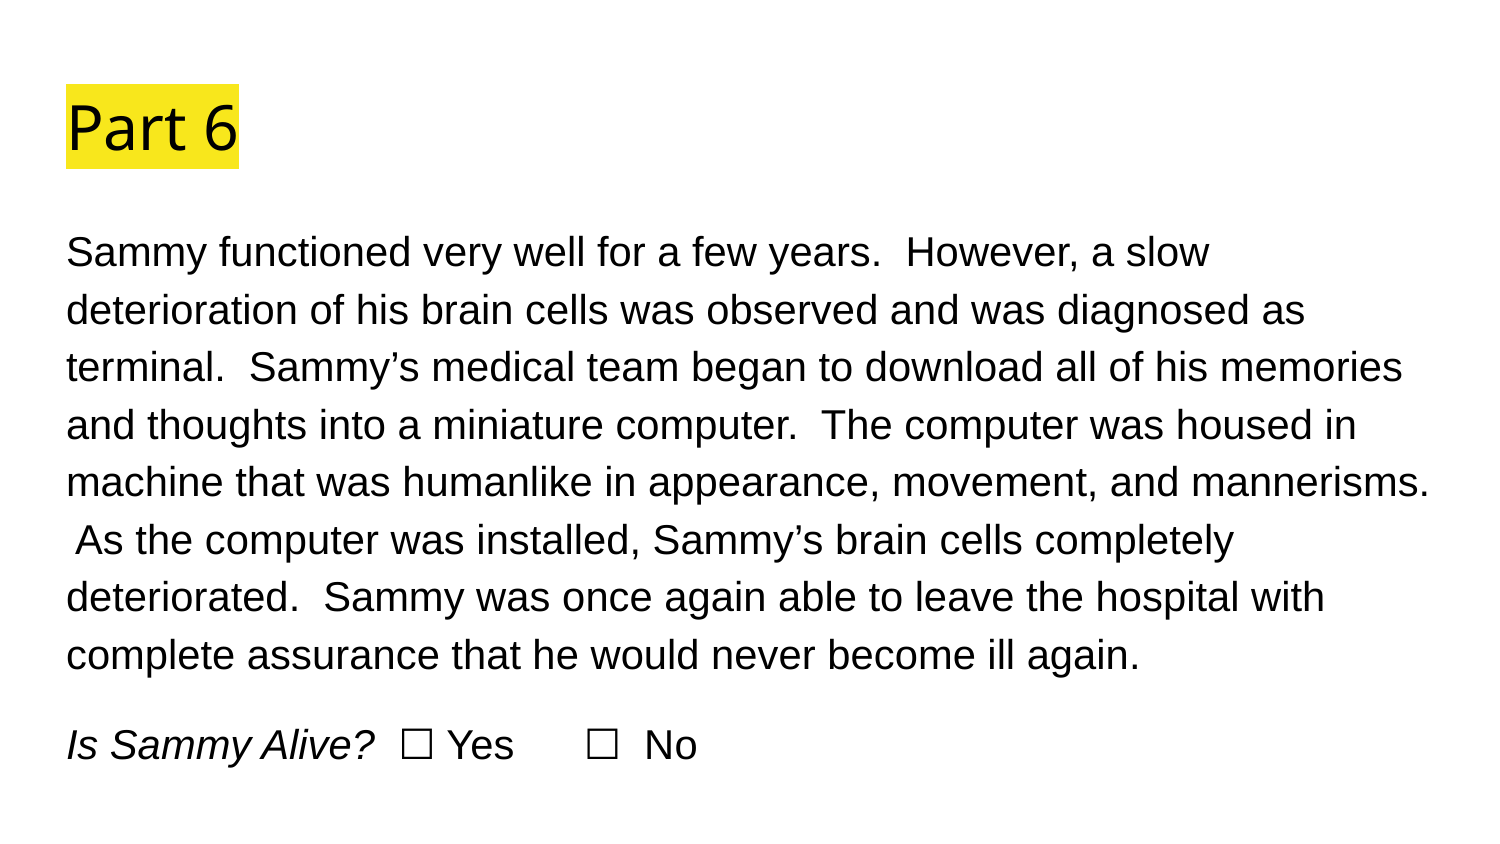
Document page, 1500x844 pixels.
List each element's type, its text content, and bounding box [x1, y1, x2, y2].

list Sammy functioned very well for a few years. However, a slow deterioration of his brain cells was observed and was diagnosed as terminal. Sammy’s medical team began to download all of his memories and thoughts into a miniature computer. The computer was housed in machine that was humanlike in appearance, movement, and mannerisms. As the computer was installed, Sammy’s brain cells completely deteriorated. Sammy was once again able to leave the hospital with complete assurance that he would never become ill again. Is Sammy Alive? ☐ Yes ☐ No [51, 202, 1449, 844]
title Part 6 [51, 72, 1449, 167]
